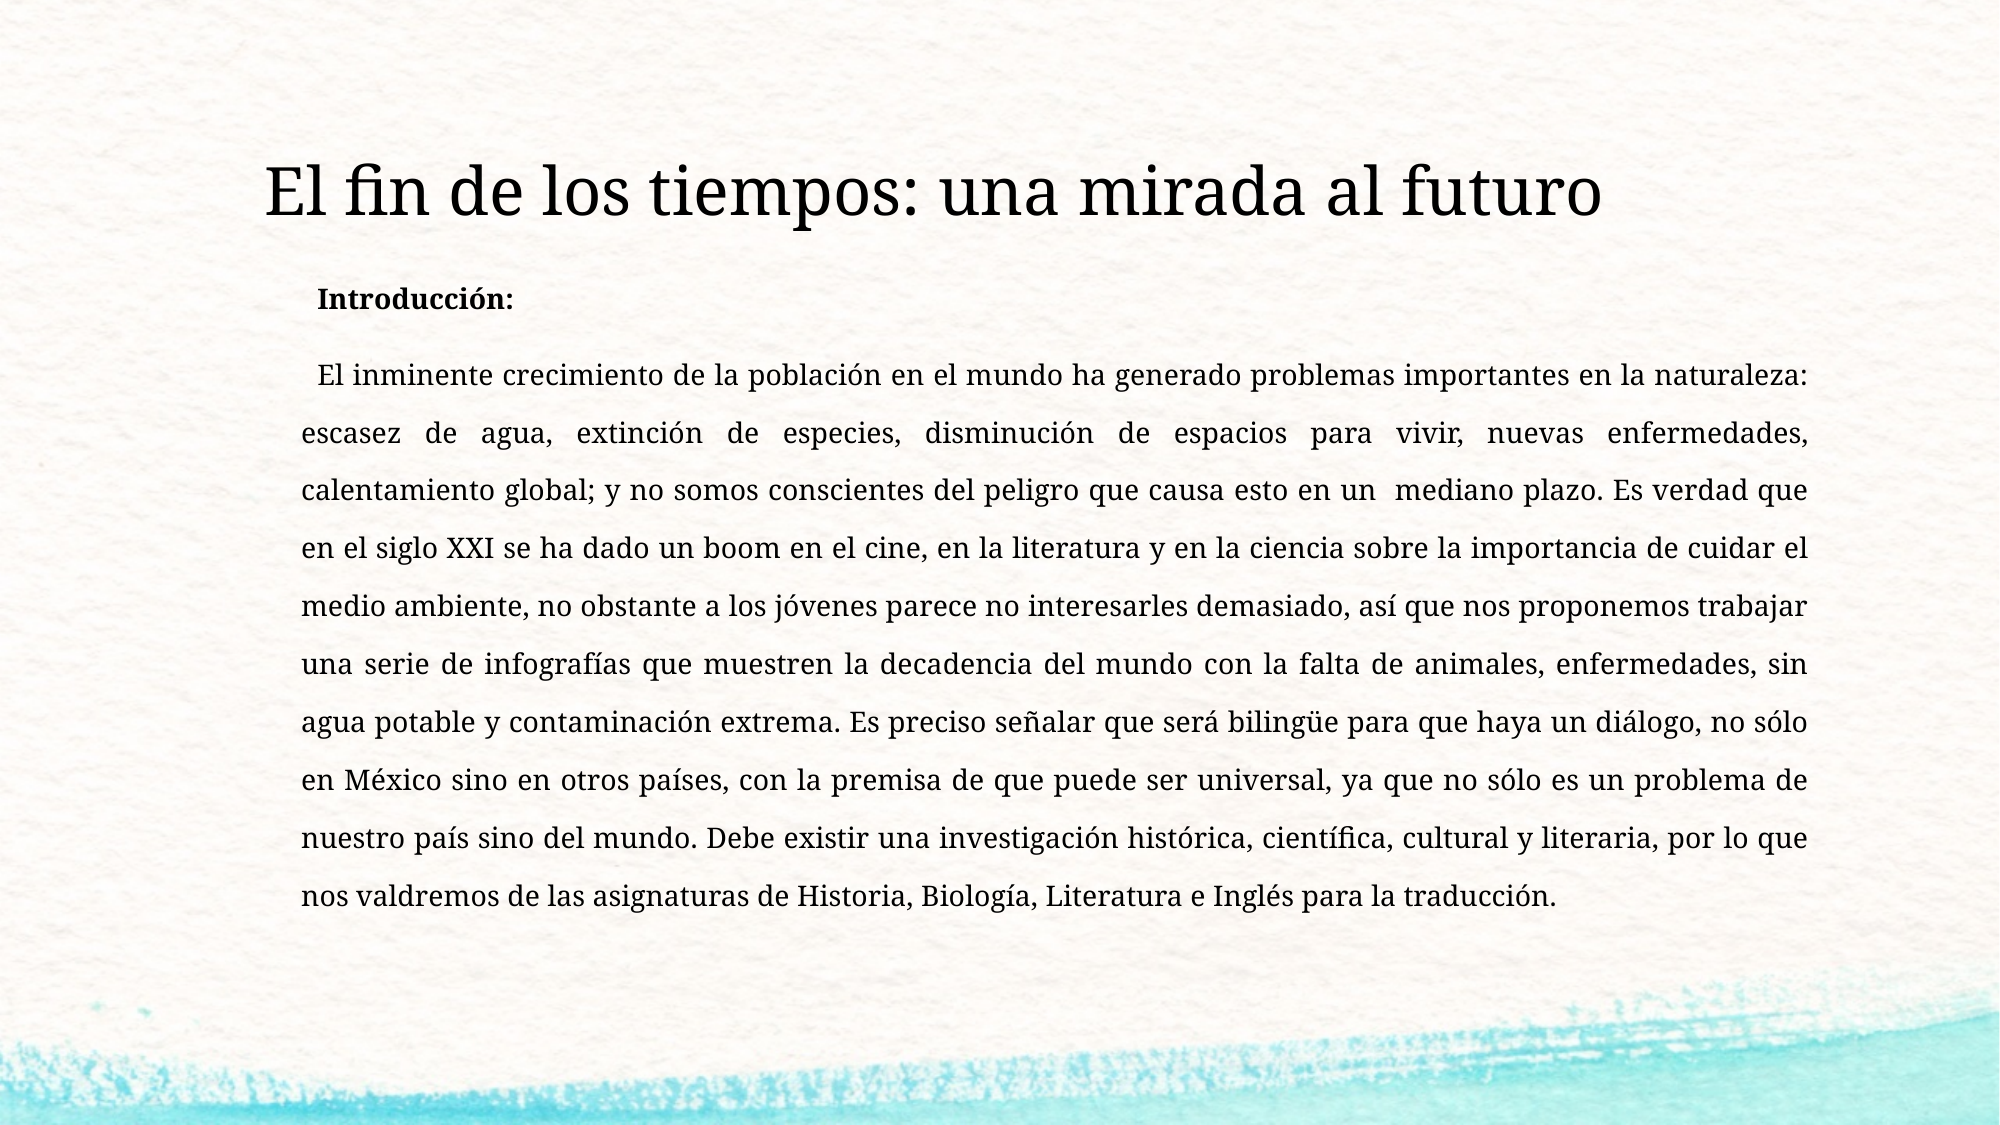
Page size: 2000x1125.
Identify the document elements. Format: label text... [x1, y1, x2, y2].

picture [0, 0, 2000, 1125]
title El fin de los tiempos: una mirada al futuro [249, 50, 1825, 238]
list Introducción: El inminente crecimiento de la población en el mundo ha generado problemas importantes en la naturaleza: escasez de agua, extinción de especies, disminución de espacios para vivir, nuevas enfermedades, calentamiento global; y no somos conscientes del peligro que causa esto en un mediano plazo. Es verdad que en el siglo XXI se ha dado un boom en el cine, en la literatura y en la ciencia sobre la importancia de cuidar el medio ambiente, no obstante a los jóvenes parece no interesarles demasiado, así que nos proponemos trabajar una serie de infografías que muestren la decadencia del mundo con la falta de animales, enfermedades, sin agua potable y contaminación extrema. Es preciso señalar que será bilingüe para que haya un diálogo, no sólo en México sino en otros países, con la premisa de que puede ser universal, ya que no sólo es un problema de nuestro país sino del mundo. Debe existir una investigación histórica, científica, cultural y literaria, por lo que nos valdremos de las asignaturas de Historia, Biología, Literatura e Inglés para la traducción. [249, 249, 1825, 938]
